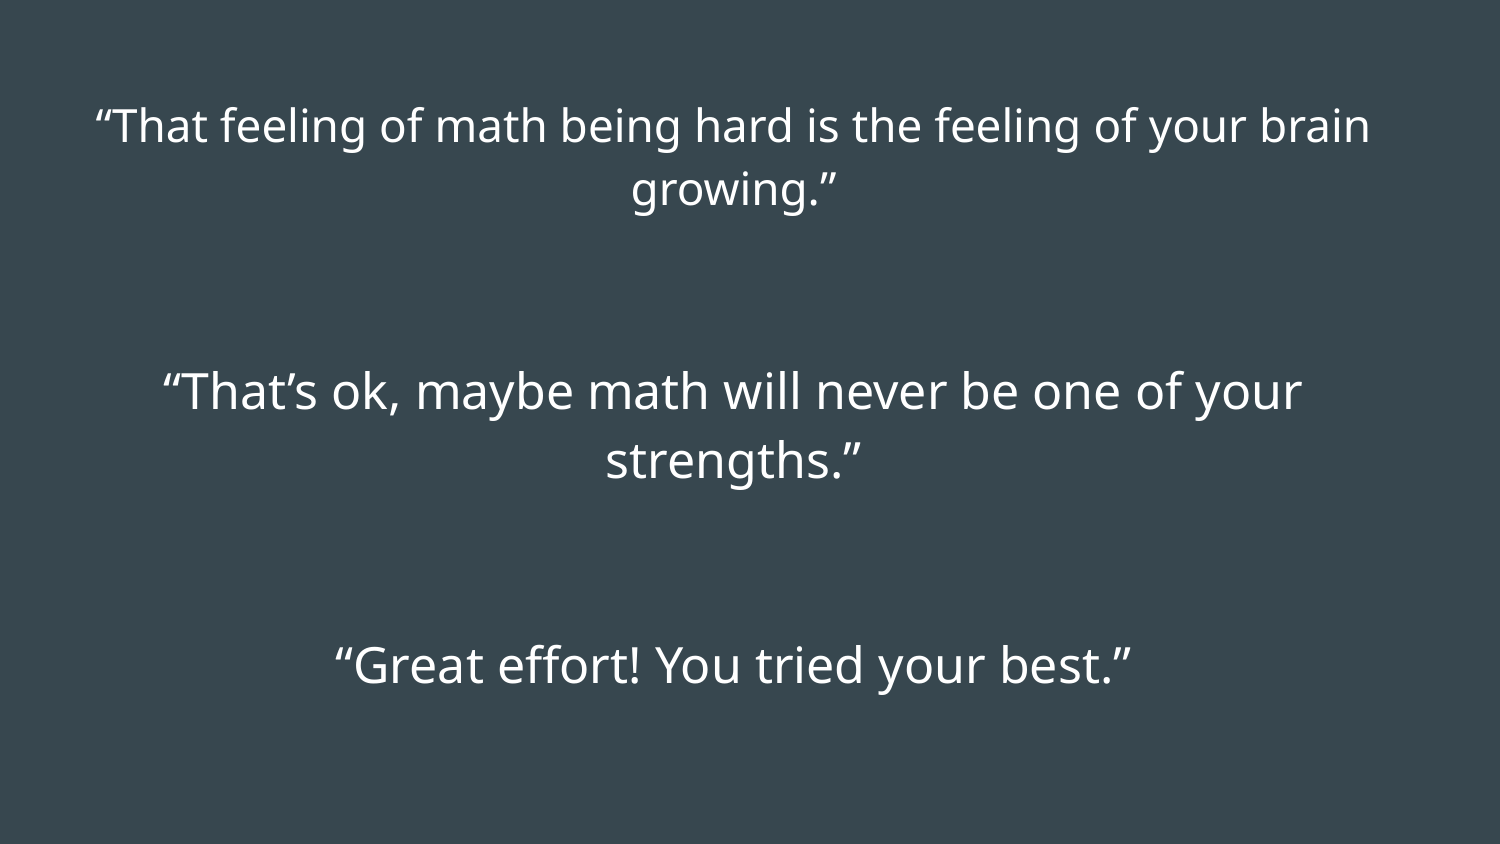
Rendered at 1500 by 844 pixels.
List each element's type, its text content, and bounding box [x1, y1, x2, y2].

list “That feeling of math being hard is the feeling of your brain growing.” “That’s ok, maybe math will never be one of your strengths.” “Great effort! You tried your best.” [34, 73, 1433, 801]
